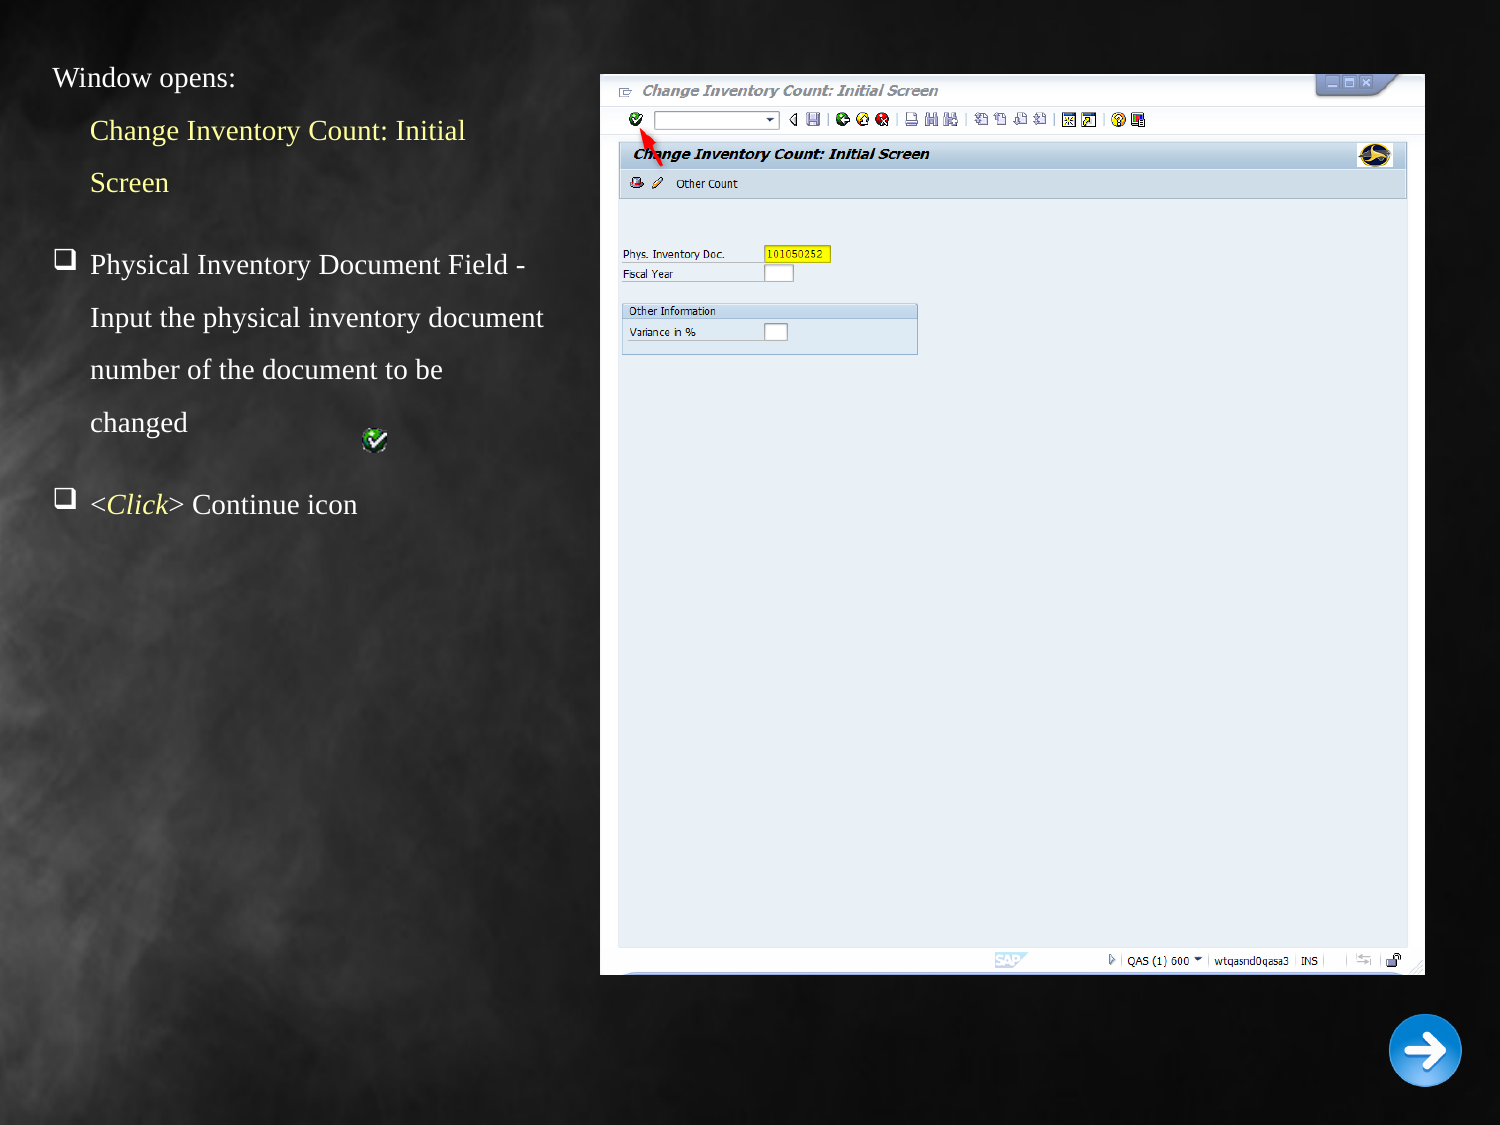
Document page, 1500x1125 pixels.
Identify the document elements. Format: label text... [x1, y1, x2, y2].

picture [0, 0, 1500, 1125]
text_box Window opens: Change Inventory Count: Initial Screen Physical Inventory Document Field - Input the physical inventory document number of the document to be changed <Click> Continue icon [37, 33, 563, 1084]
